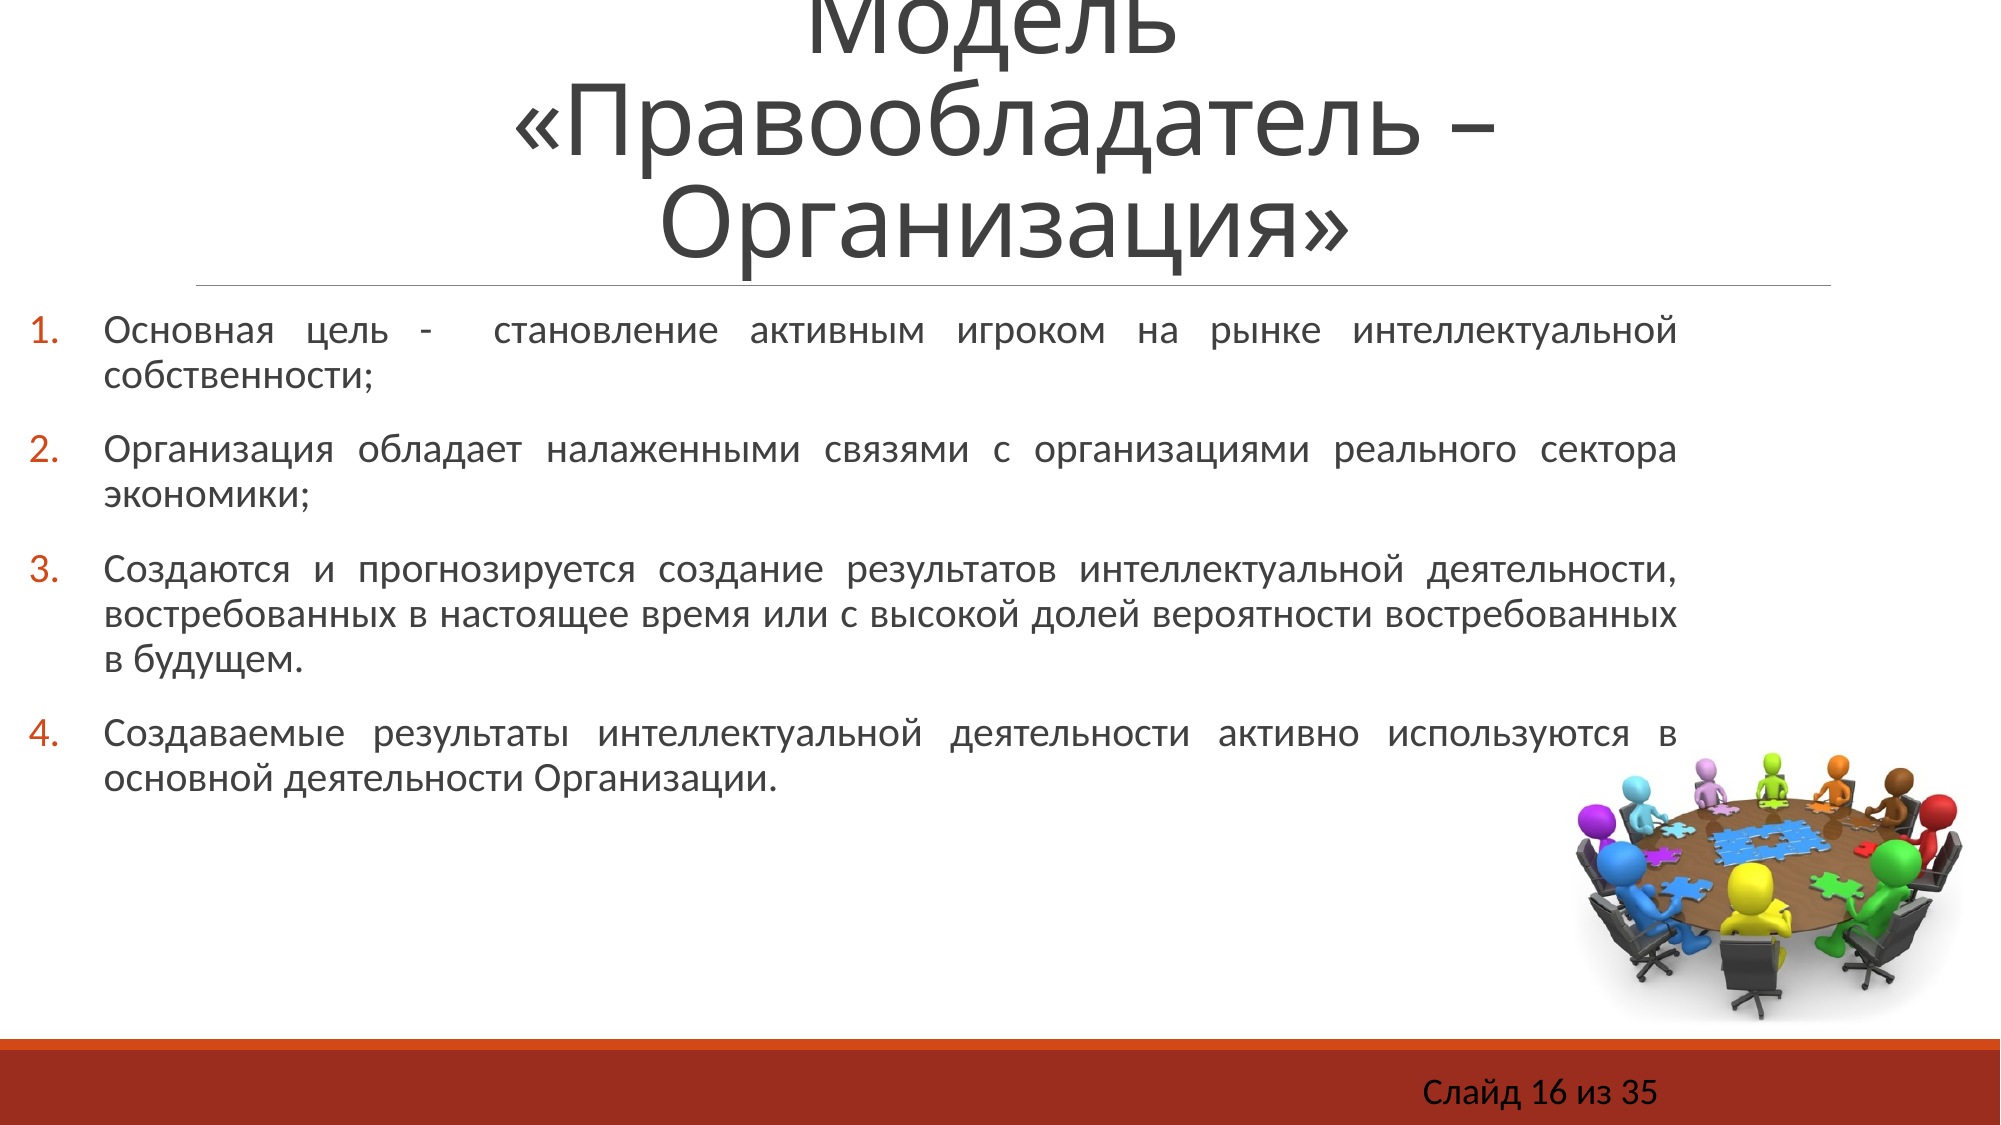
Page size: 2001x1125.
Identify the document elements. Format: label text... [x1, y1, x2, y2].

title Модель «Правообладатель – Организация» [180, 47, 1830, 285]
list Основная цель - становление активным игроком на рынке интеллектуальной собственности; Организация обладает налаженными связями с организациями реального сектора экономики; Создаются и прогнозируется создание результатов интеллектуальной деятельности, востребованных в настоящее время или с высокой долей вероятности востребованных в будущем. Создаваемые результаты интеллектуальной деятельности активно используются в основной деятельности Организации. [28, 299, 1679, 960]
picture [1565, 722, 1972, 1028]
